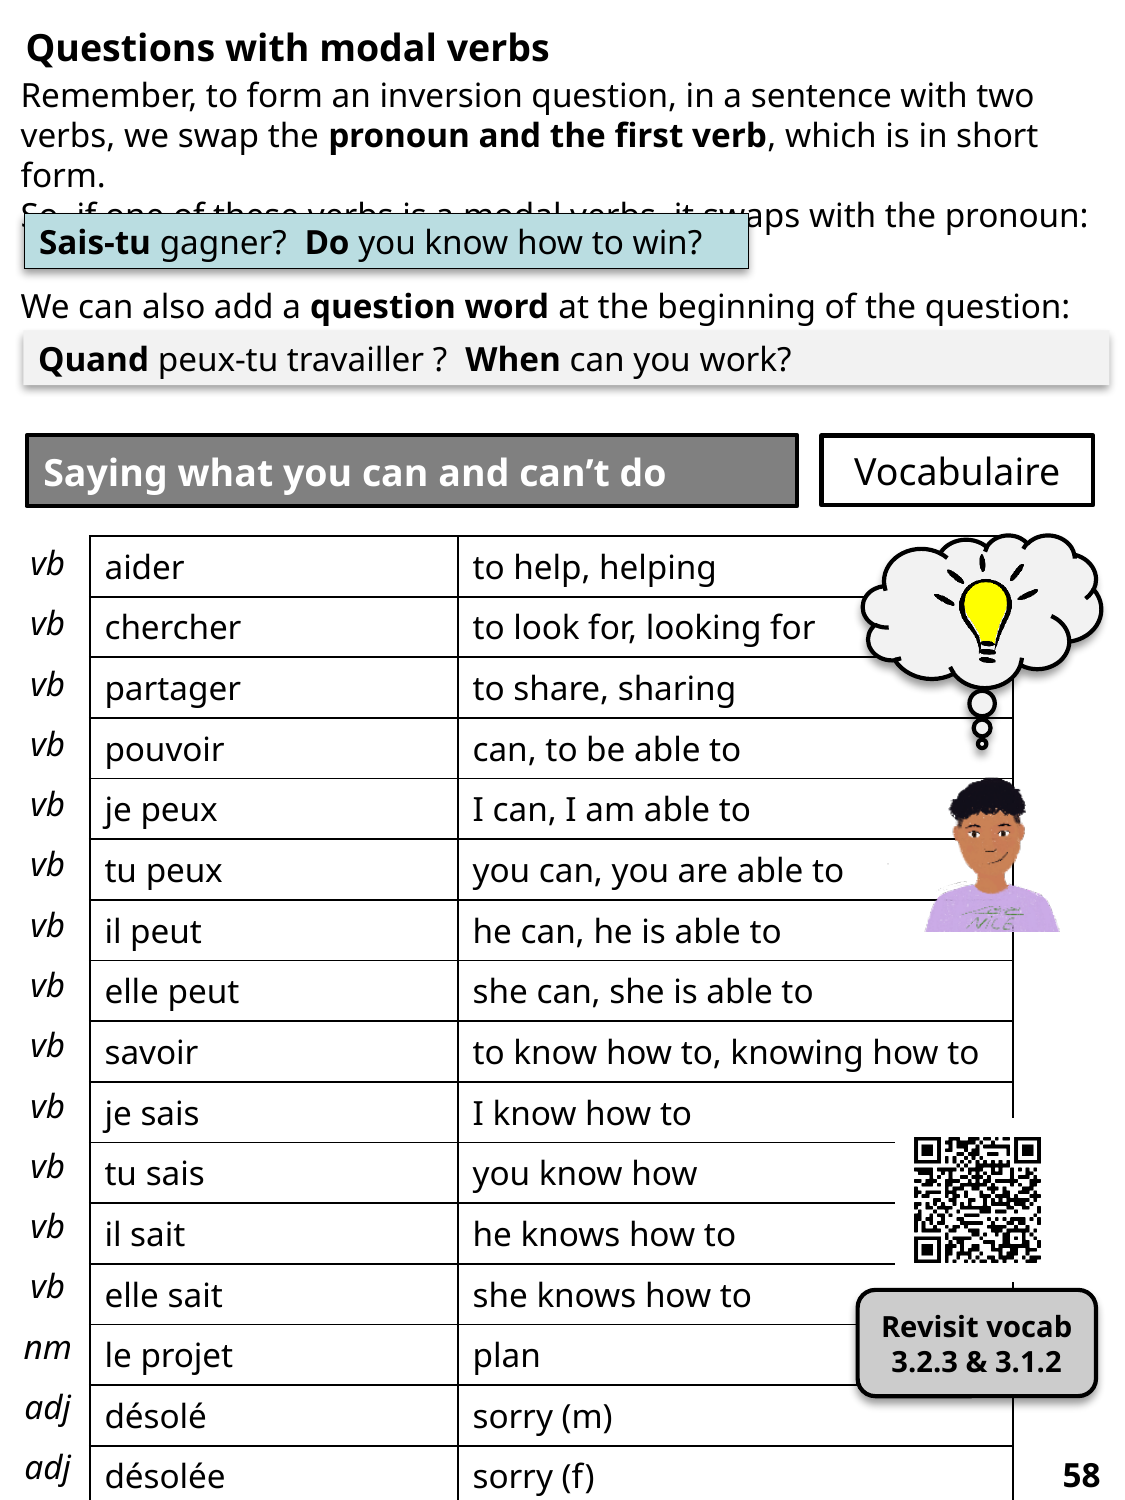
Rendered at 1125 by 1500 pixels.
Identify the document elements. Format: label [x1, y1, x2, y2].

table_cell [459, 840, 883, 899]
table_cell [459, 1386, 1012, 1445]
table_cell [459, 719, 975, 778]
table_cell [459, 901, 1012, 960]
table_header [972, 537, 992, 543]
text_box [819, 433, 1095, 507]
text_box [25, 433, 799, 508]
table_cell [459, 598, 872, 656]
title [10, 10, 737, 82]
text_box [860, 533, 1104, 726]
table_cell [989, 719, 1012, 726]
table_cell [459, 779, 883, 838]
picture [895, 1117, 1060, 1282]
table_cell [459, 1447, 853, 1500]
table_cell [459, 1083, 1012, 1142]
table_cell [990, 682, 1012, 717]
text_box [855, 1287, 1099, 1399]
text_box [5, 67, 1125, 269]
table_cell [459, 1204, 895, 1263]
table_cell [459, 658, 974, 717]
picture [883, 726, 1090, 933]
table_cell [459, 1265, 1012, 1324]
table_header [0, 532, 457, 596]
table_header [459, 537, 961, 596]
text_box [853, 1422, 1116, 1500]
table_cell [0, 593, 457, 1500]
text_box [5, 277, 1125, 386]
picture [934, 553, 1038, 663]
table_cell [459, 1143, 895, 1202]
table_cell [459, 1022, 1012, 1081]
table_cell [459, 961, 1012, 1020]
table_cell [459, 1325, 856, 1384]
